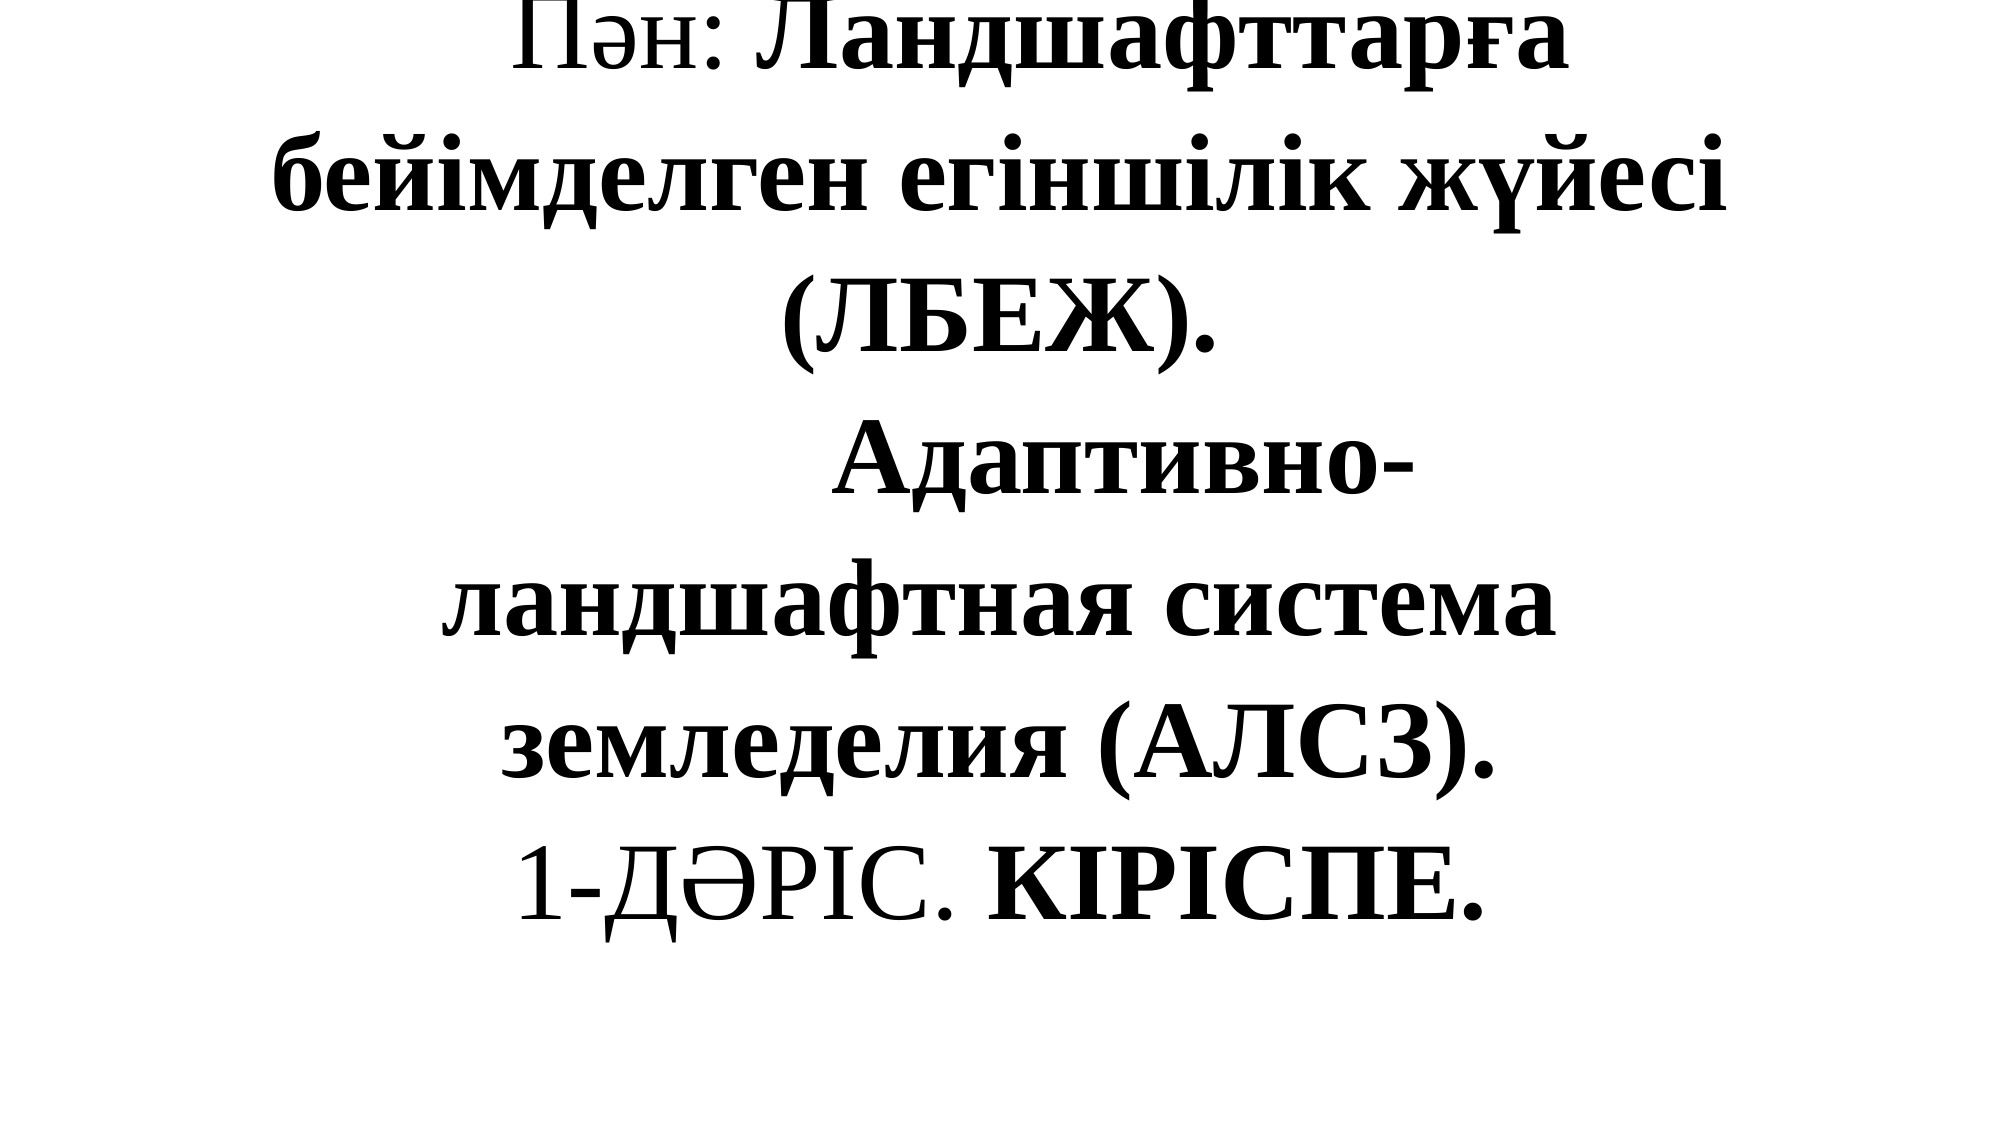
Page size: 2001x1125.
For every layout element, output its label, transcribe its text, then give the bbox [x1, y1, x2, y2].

title Пән: Ландшафттарға бейімделген егіншілік жүйесі (ЛБЕЖ). Адаптивно-ландшафтная система земледелия (АЛСЗ). 1-ДӘРІС. КІРІСПЕ. [249, 0, 1750, 1069]
